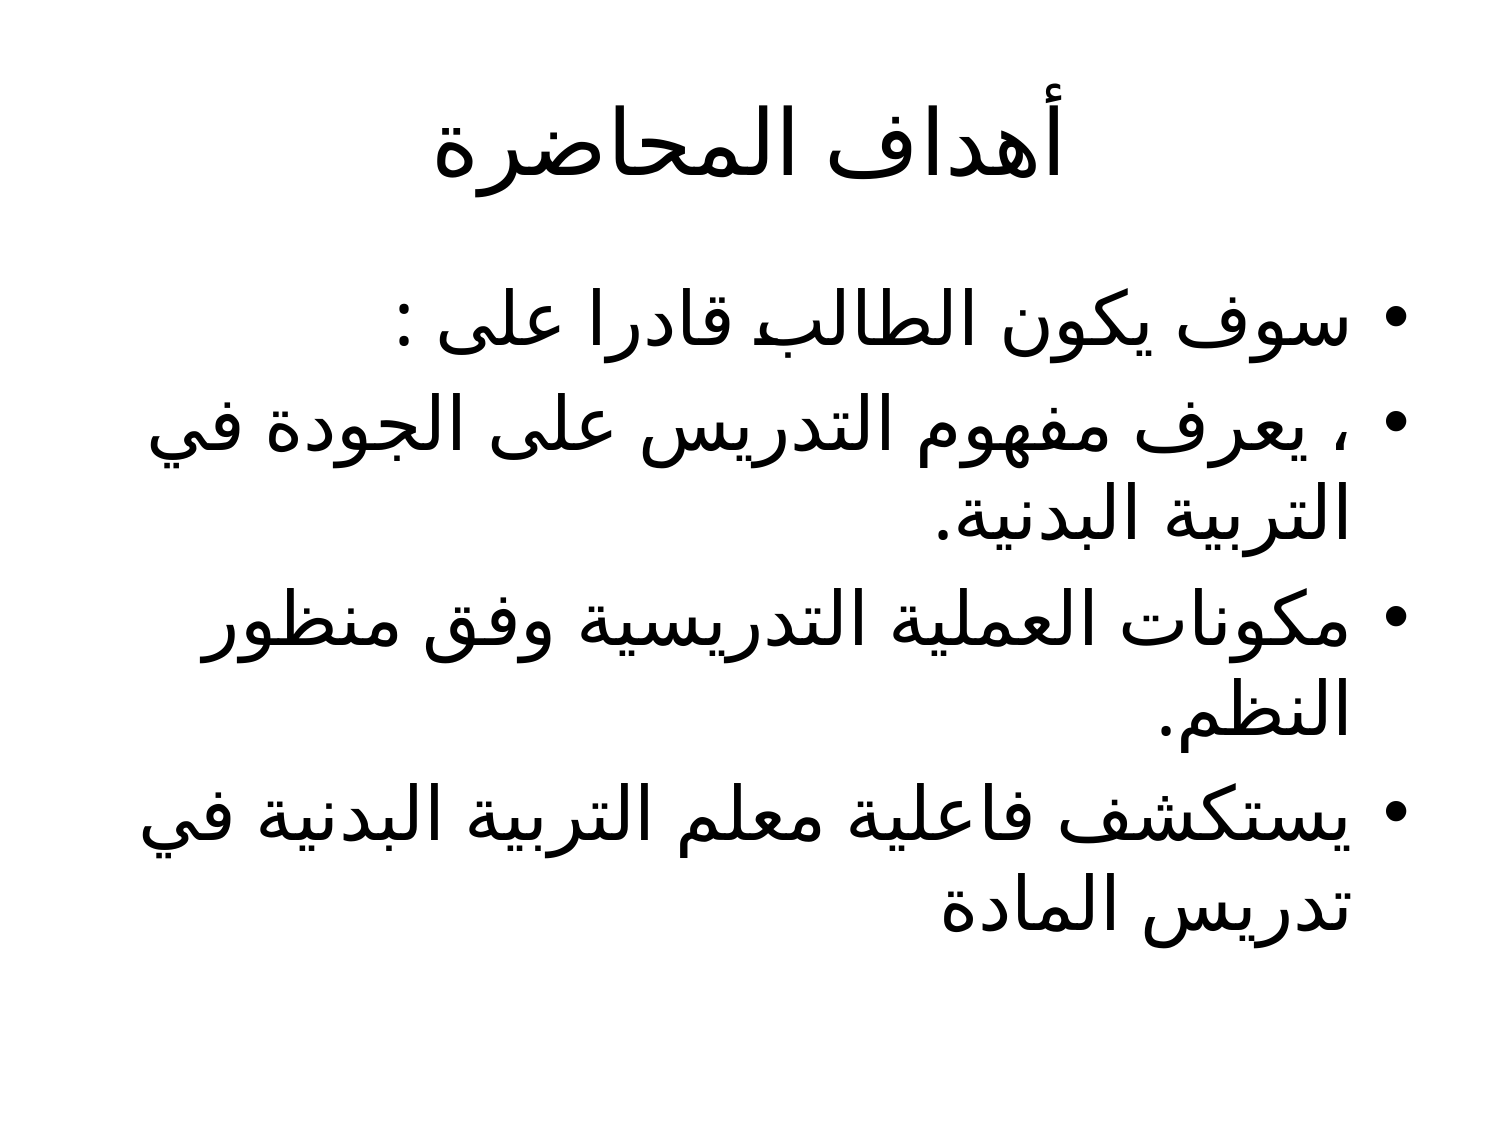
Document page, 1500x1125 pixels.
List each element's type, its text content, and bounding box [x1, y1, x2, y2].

list سوف يكون الطالب قادرا على : ، يعرف مفهوم التدريس على الجودة في التربية البدنية. مكونات العملية التدريسية وفق منظور النظم. يستكشف فاعلية معلم التربية البدنية في تدريس المادة [75, 262, 1425, 1005]
title أهداف المحاضرة [75, 45, 1425, 233]
